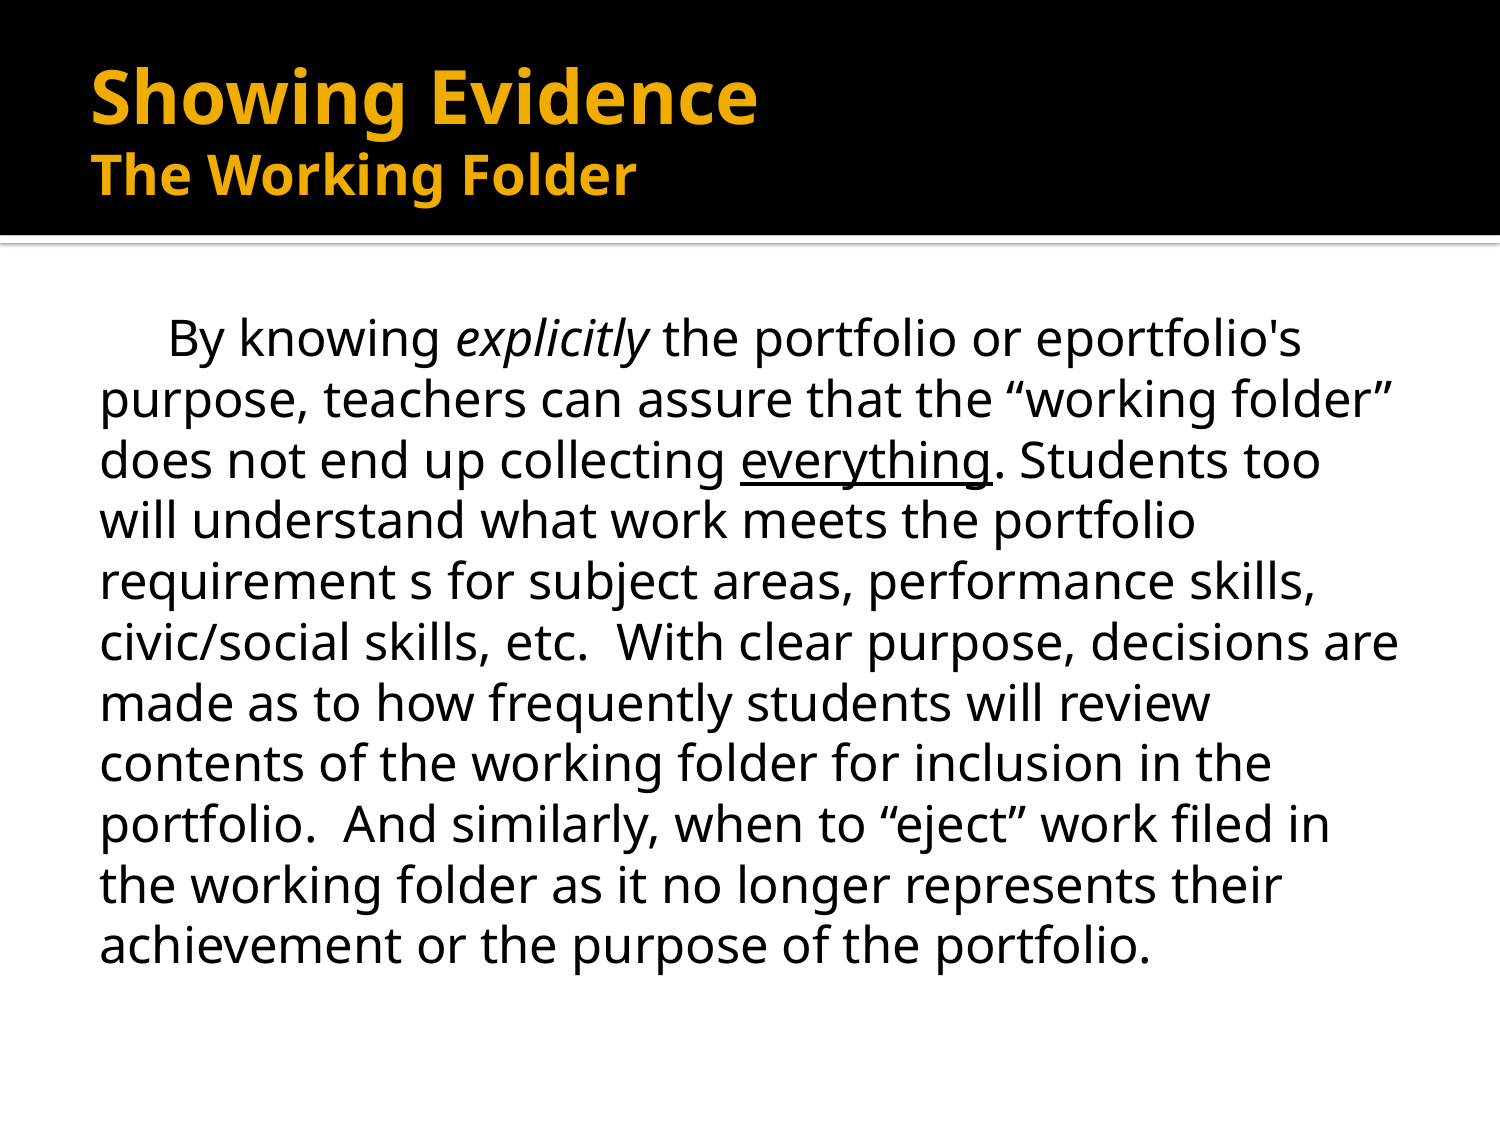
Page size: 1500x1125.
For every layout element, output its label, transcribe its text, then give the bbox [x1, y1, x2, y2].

title Showing Evidence The Working Folder [75, 25, 1425, 231]
list By knowing explicitly the portfolio or eportfolio's purpose, teachers can assure that the “working folder” does not end up collecting everything. Students too will understand what work meets the portfolio requirement s for subject areas, performance skills, civic/social skills, etc. With clear purpose, decisions are made as to how frequently students will review contents of the working folder for inclusion in the portfolio. And similarly, when to “eject” work filed in the working folder as it no longer represents their achievement or the purpose of the portfolio. [74, 290, 1426, 1051]
